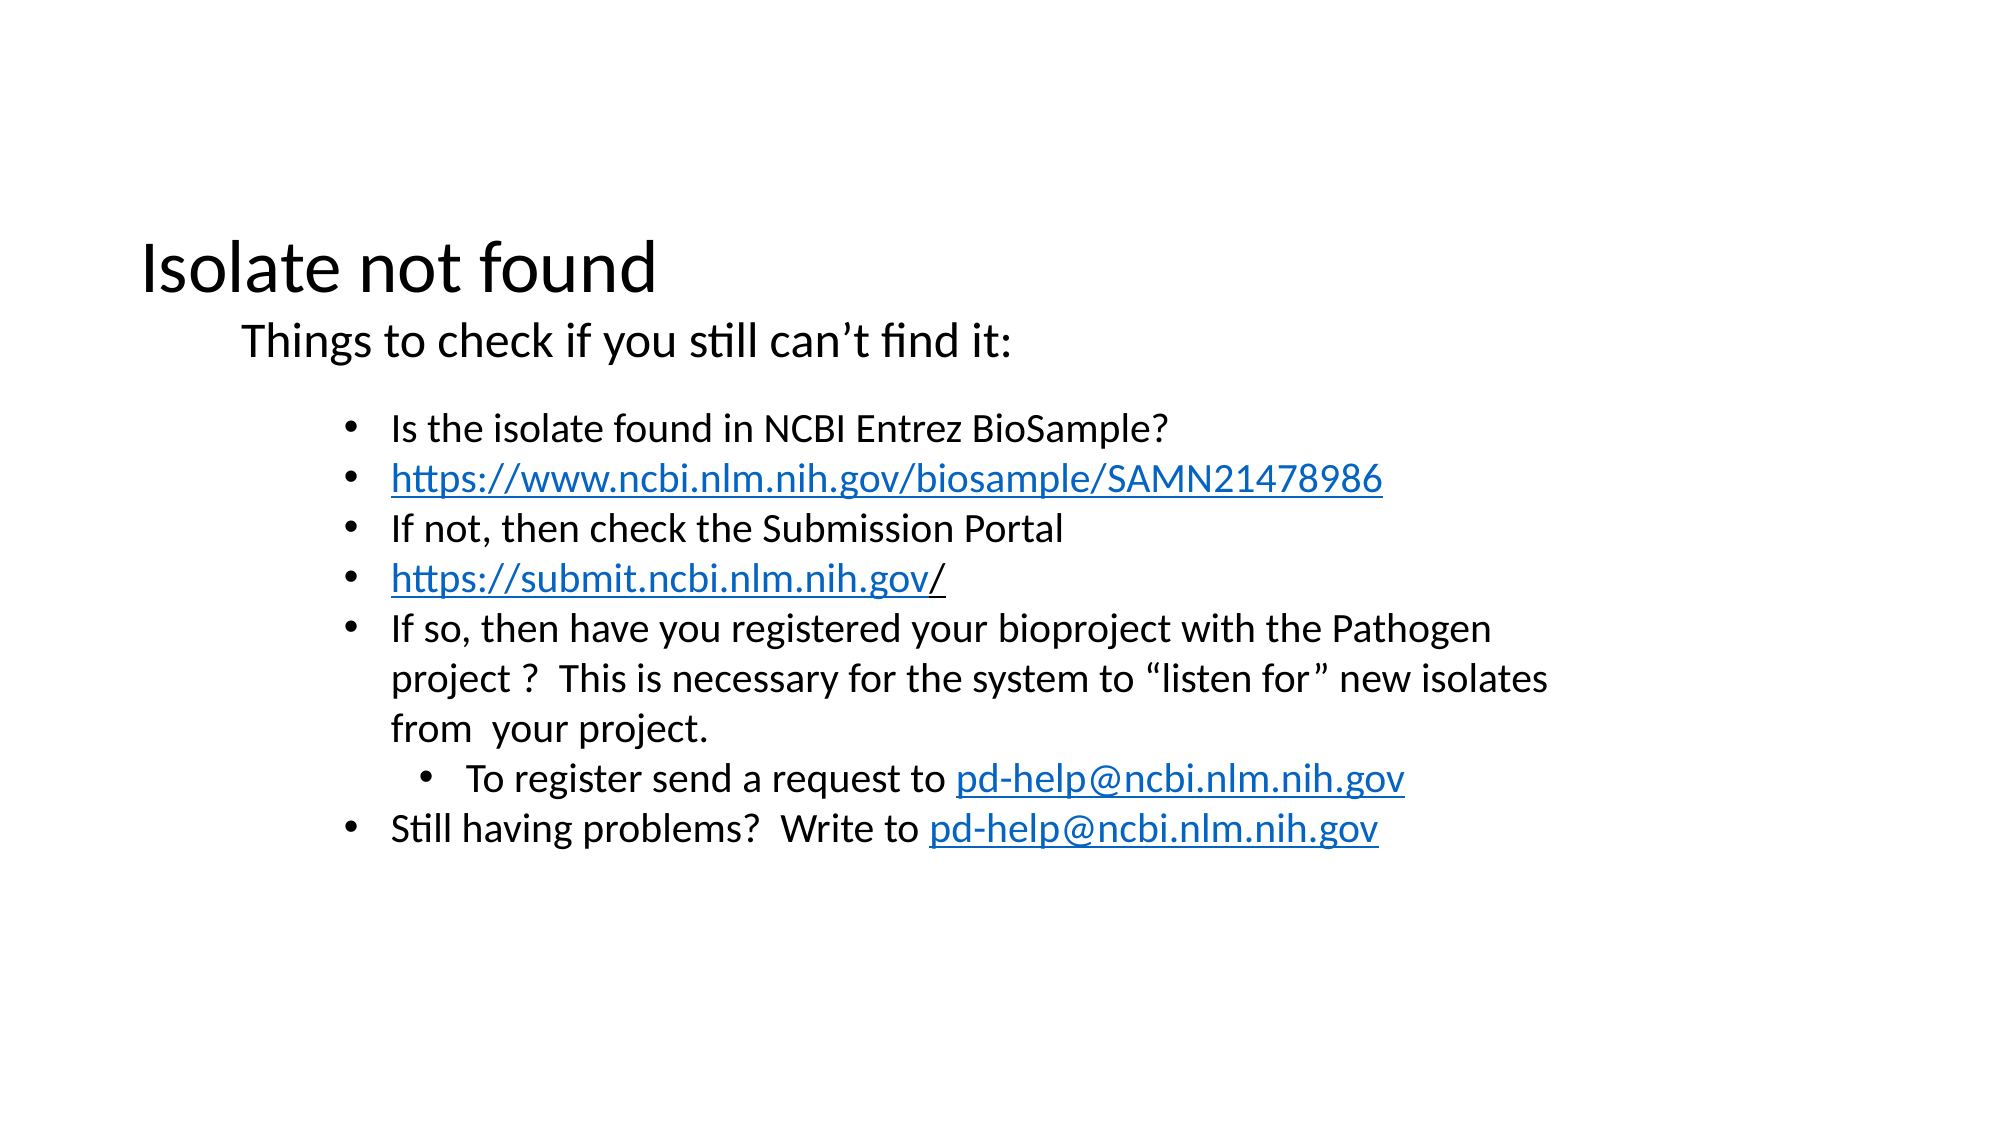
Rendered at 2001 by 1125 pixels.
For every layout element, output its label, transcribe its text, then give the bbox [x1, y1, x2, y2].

text_box Is the isolate found in NCBI Entrez BioSample? https://www.ncbi.nlm.nih.gov/biosample/SAMN21478986 If not, then check the Submission Portal https://submit.ncbi.nlm.nih.gov/ If so, then have you registered your bioproject with the Pathogen project ? This is necessary for the system to “listen for” new isolates from your project. To register send a request to pd-help@ncbi.nlm.nih.gov Still having problems? Write to pd-help@ncbi.nlm.nih.gov [329, 393, 1624, 859]
text_box Isolate not found Things to check if you still can’t find it: [125, 209, 1029, 375]
